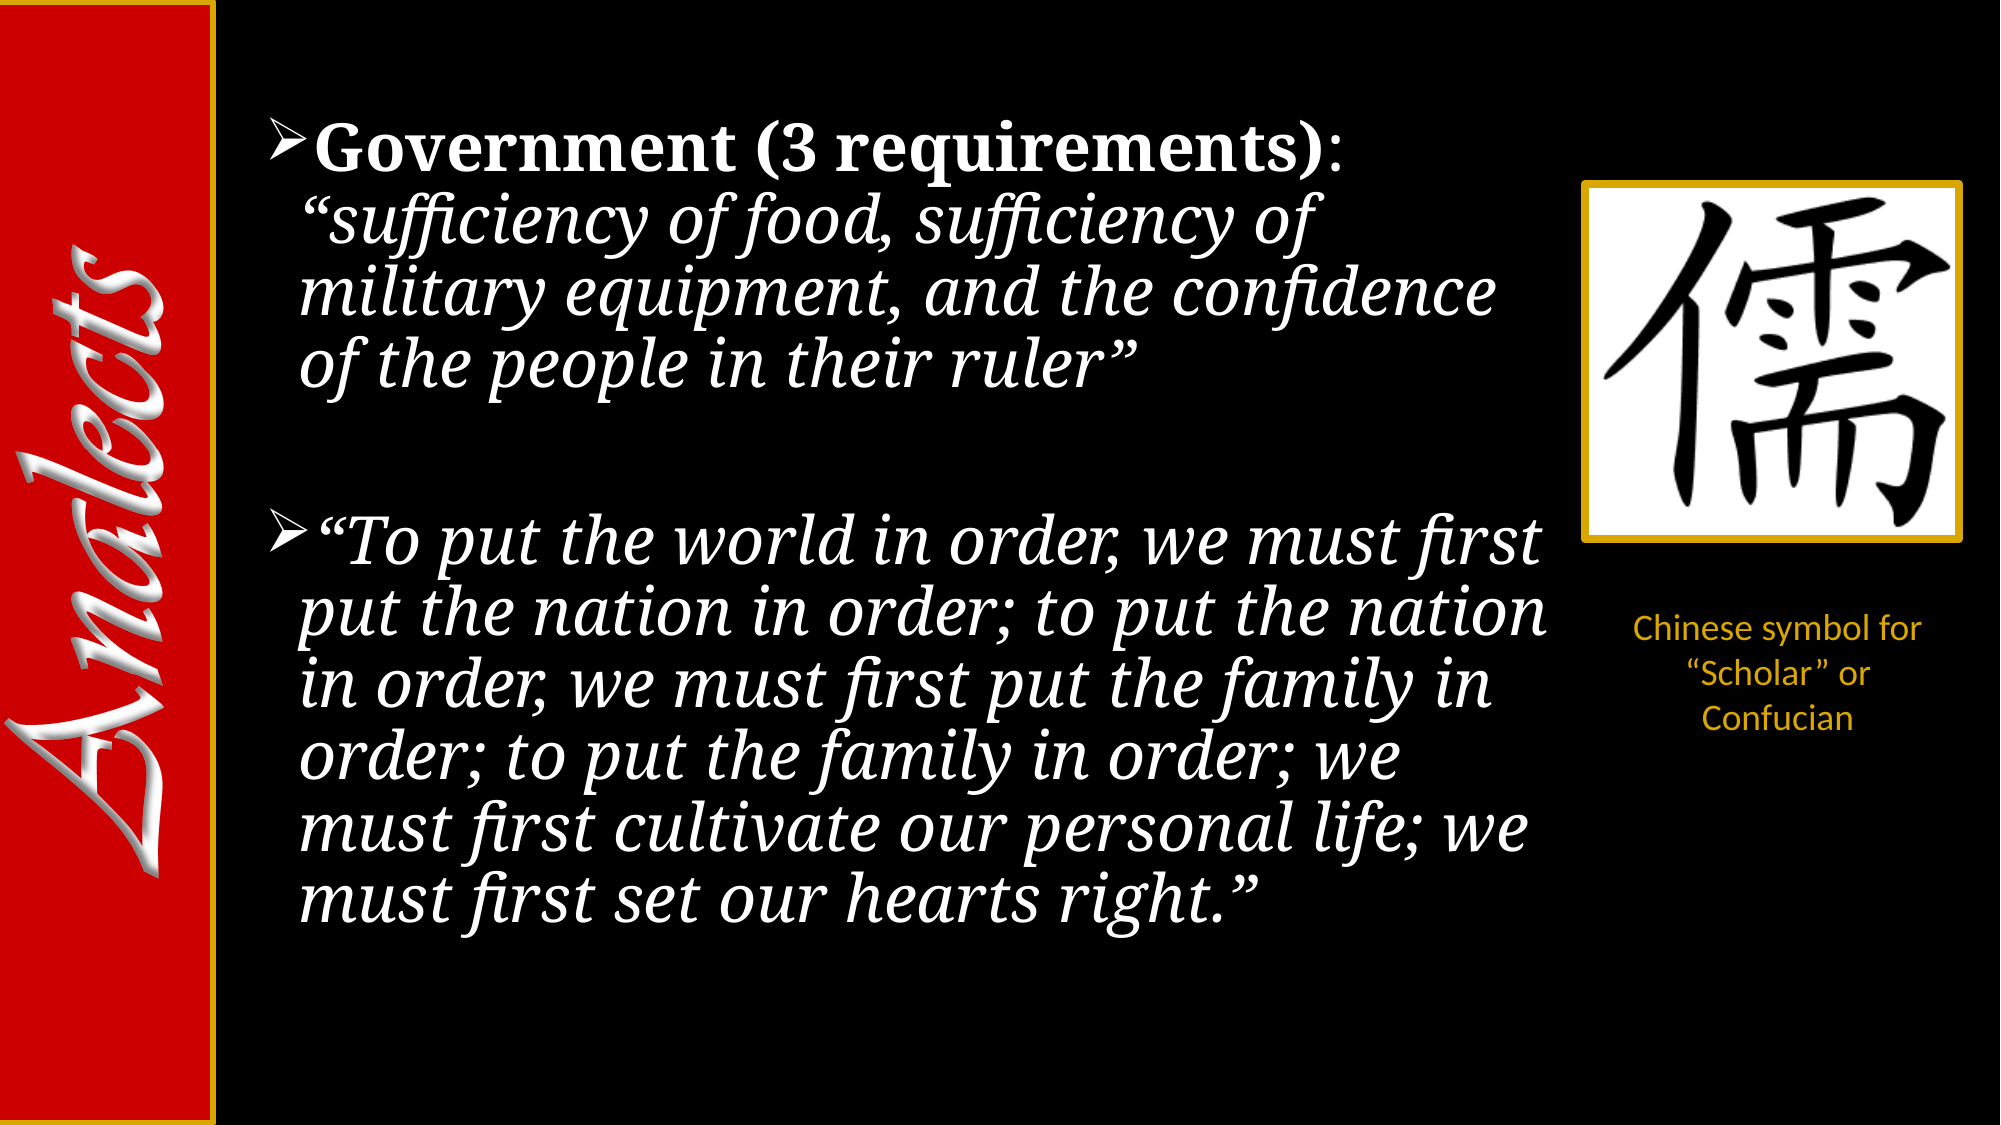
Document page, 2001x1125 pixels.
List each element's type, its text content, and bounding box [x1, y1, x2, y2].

picture [1589, 187, 1955, 535]
list Government (3 requirements): “sufficiency of food, sufficiency of military equipment, and the confidence of the people in their ruler” “To put the world in order, we must first put the nation in order; to put the nation in order, we must first put the family in order; to put the family in order; we must first cultivate our personal life; we must first set our hearts right.” [354, 56, 1571, 1014]
picture [0, 0, 354, 1125]
text_box Chinese symbol for “Scholar” or Confucian [1601, 595, 1955, 745]
